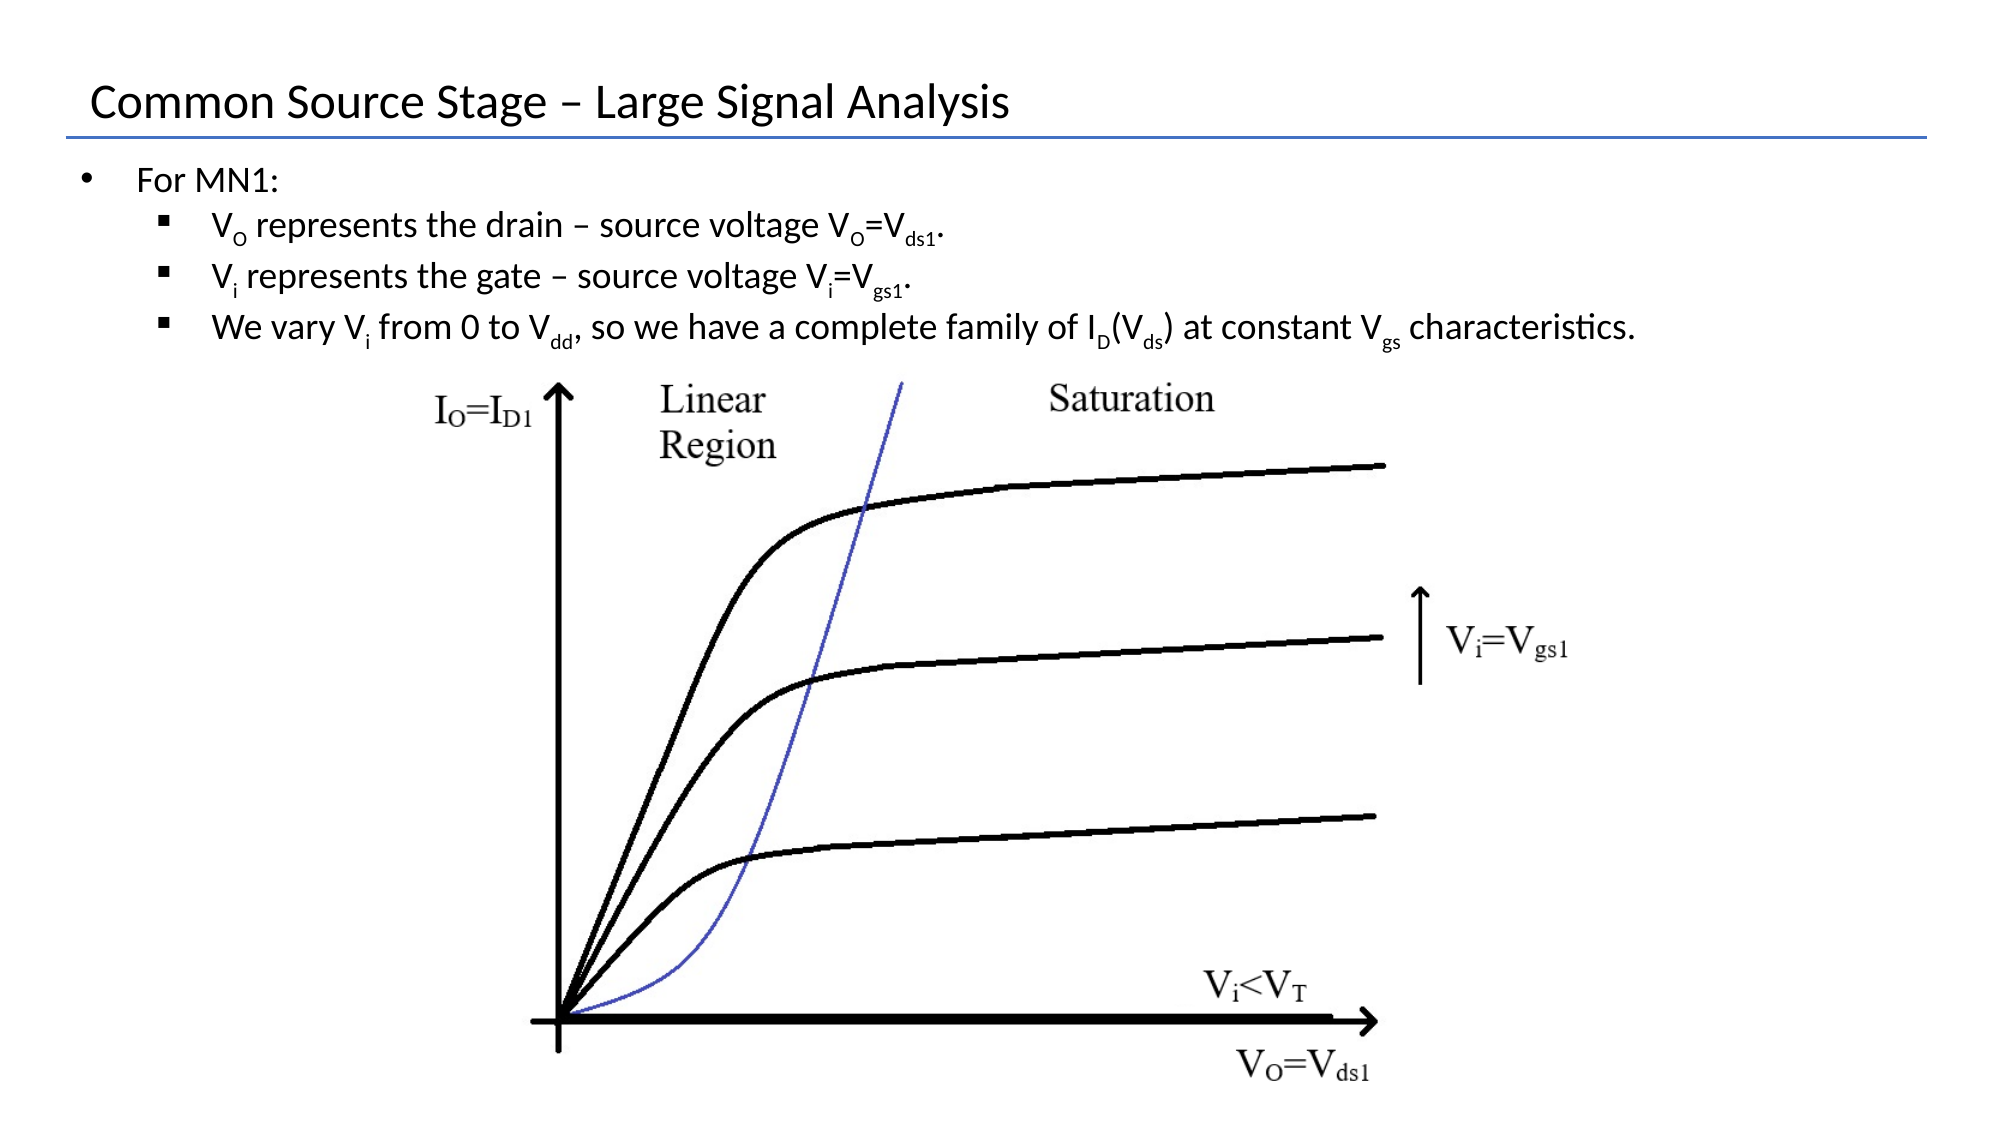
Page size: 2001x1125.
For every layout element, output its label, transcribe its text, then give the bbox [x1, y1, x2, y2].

text_box Common Source Stage – Large Signal Analysis [75, 61, 1026, 137]
text_box For MN1: VO represents the drain – source voltage VO=Vds1. Vi represents the gate – source voltage Vi=Vgs1. We vary Vi from 0 to Vdd, so we have a complete family of ID(Vds) at constant Vgs characteristics. [65, 147, 1929, 361]
picture [420, 367, 1583, 1094]
